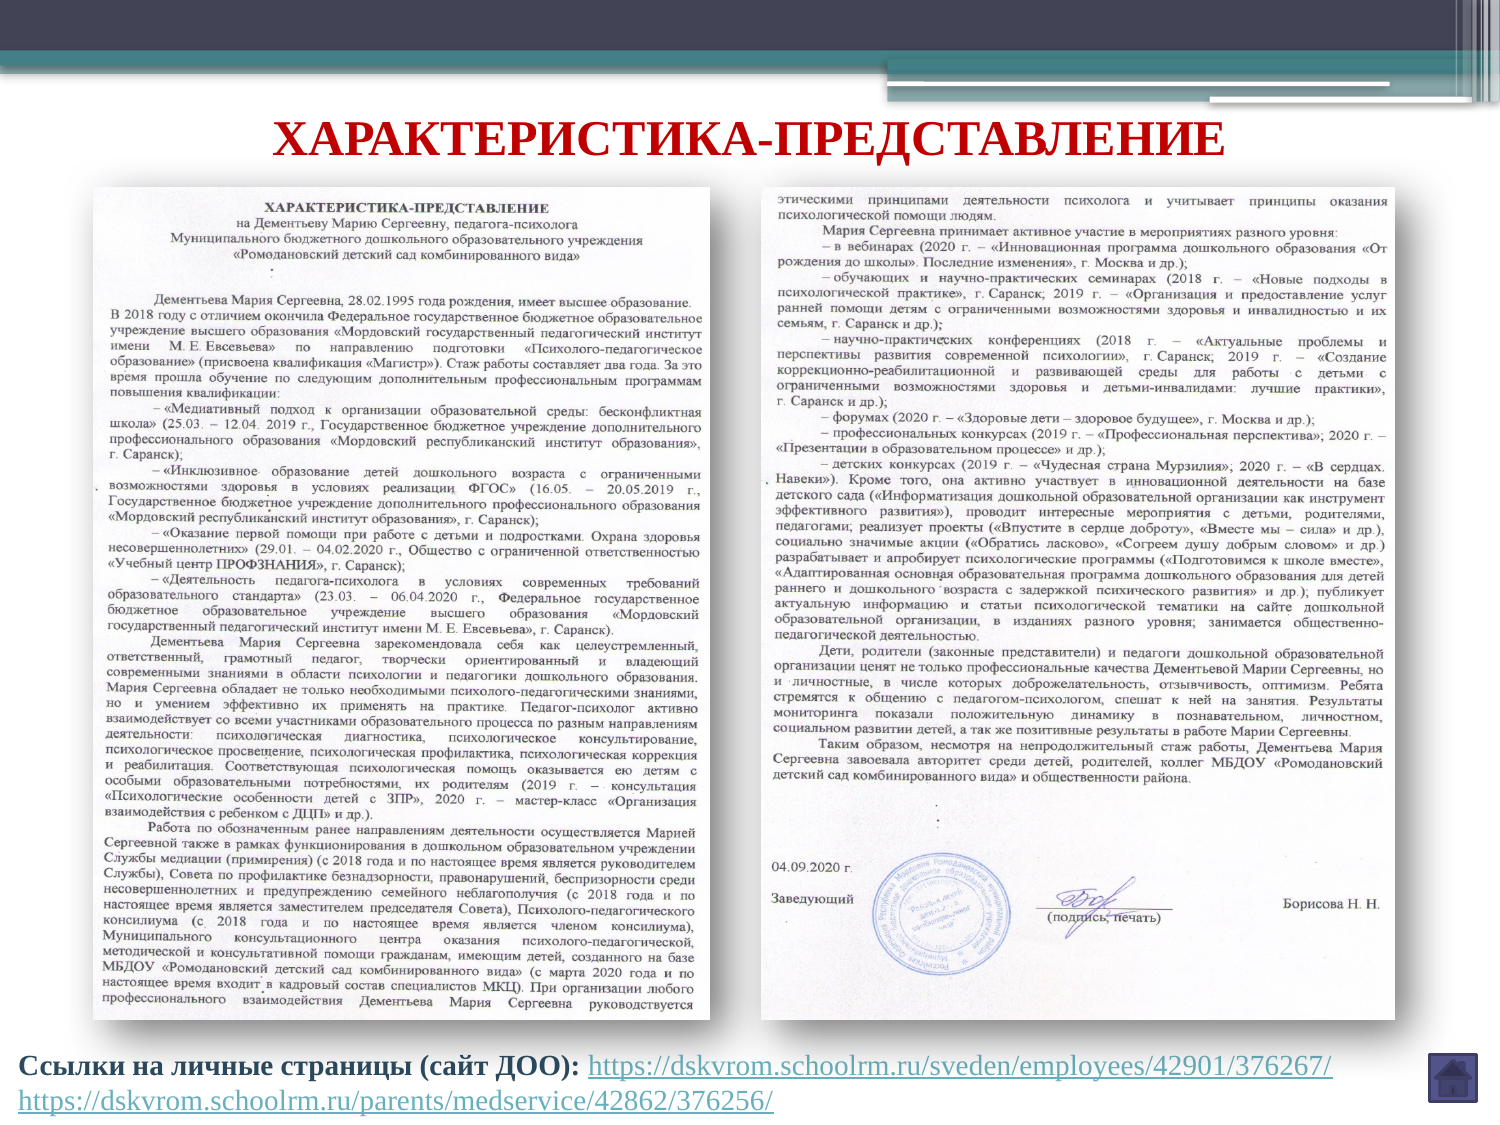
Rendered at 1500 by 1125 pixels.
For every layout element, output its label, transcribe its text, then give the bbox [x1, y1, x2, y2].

text_box [1428, 1053, 1478, 1103]
picture [93, 187, 711, 1020]
text_box Ссылки на личные страницы (сайт ДОО): https://dskvrom.schoolrm.ru/sveden/employees/42901/376267/ https://dskvrom.schoolrm.ru/parents/medservice/42862/376256/ [3, 1039, 1500, 1124]
picture [761, 187, 1395, 1020]
title ХАРАКТЕРИСТИКА-ПРЕДСТАВЛЕНИЕ [0, 70, 1500, 201]
